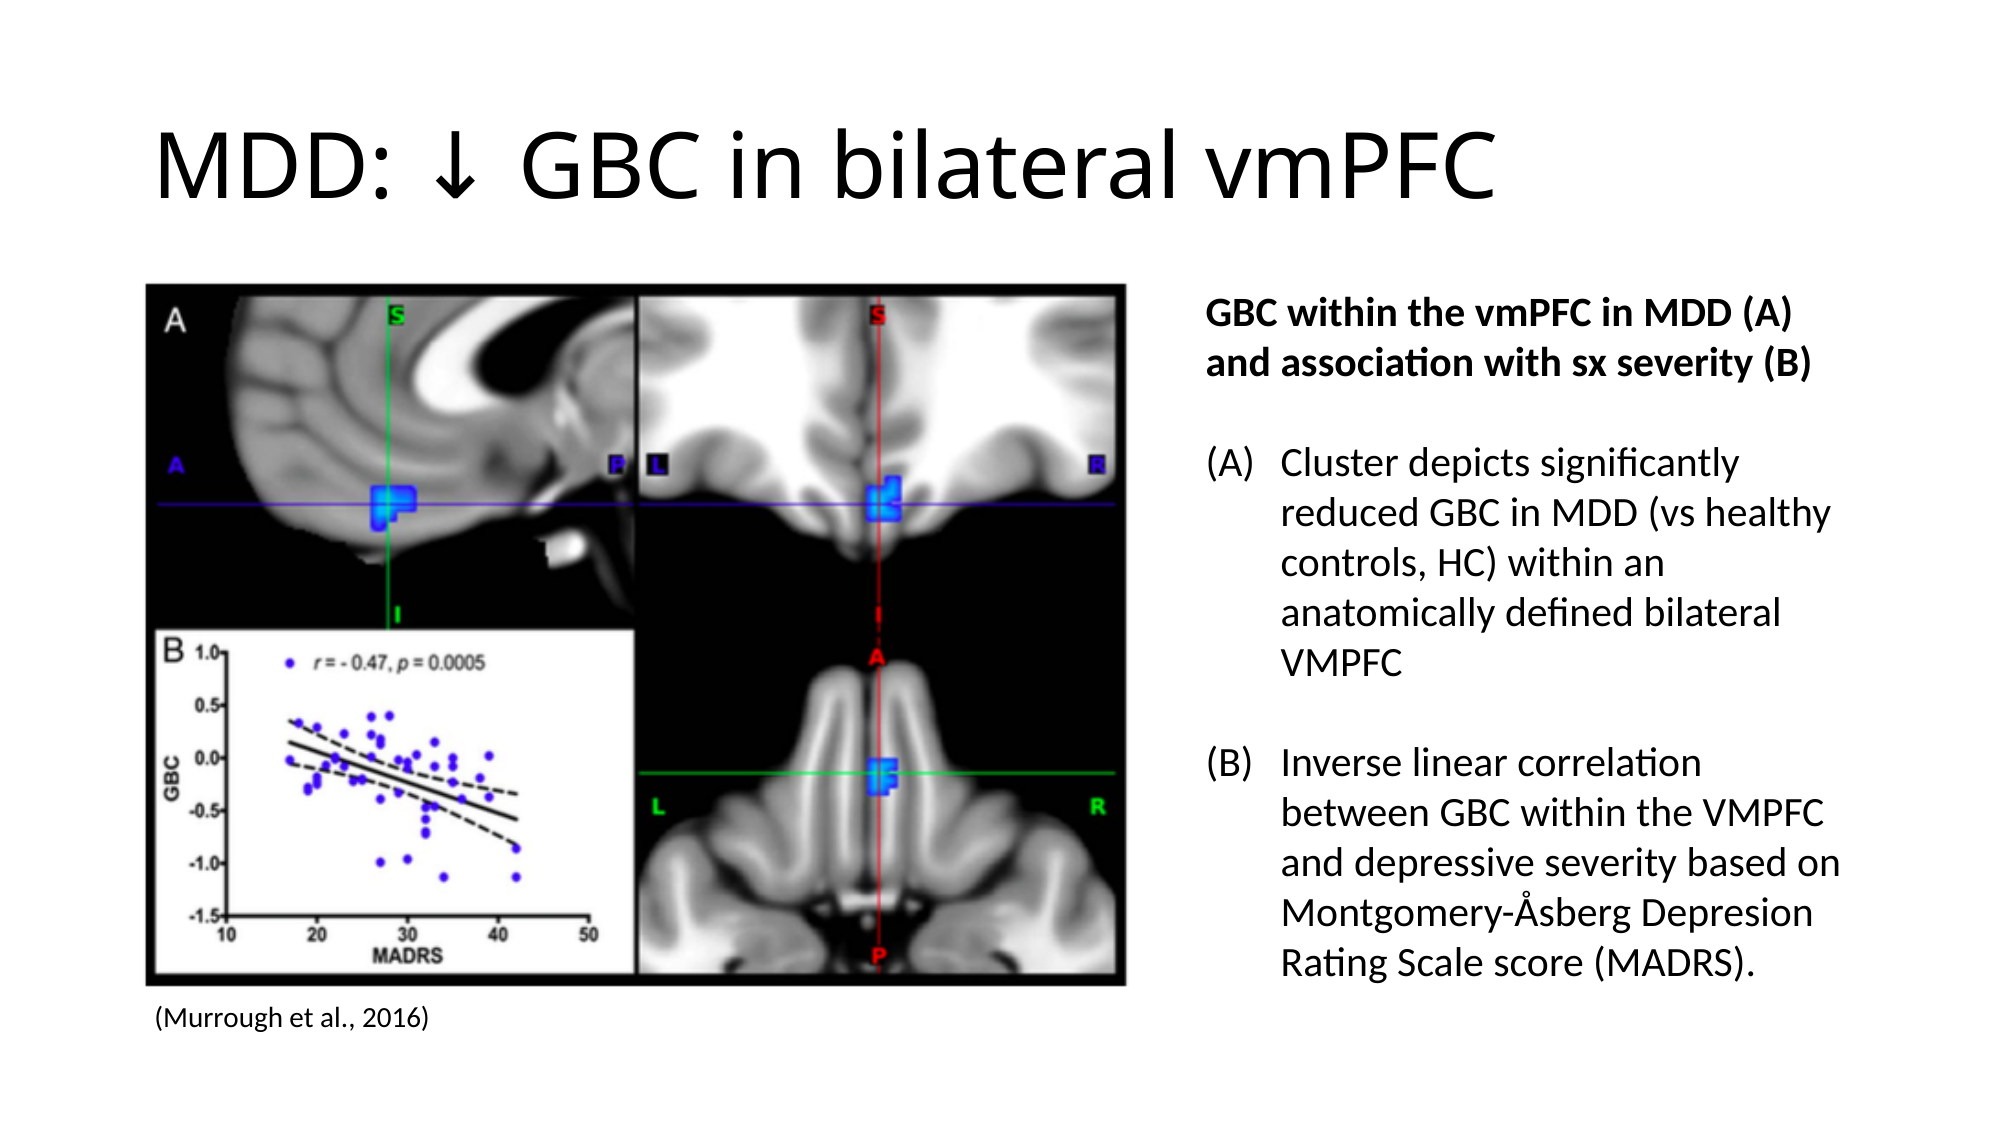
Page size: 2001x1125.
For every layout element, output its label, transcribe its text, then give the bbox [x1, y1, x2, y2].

text_box GBC within the vmPFC in MDD (A) and association with sx severity (B) Cluster depicts significantly reduced GBC in MDD (vs healthy controls, HC) within an anatomically defined bilateral VMPFC Inverse linear correlation between GBC within the VMPFC and depressive severity based on Montgomery-Åsberg Depresion Rating Scale score (MADRS). [1190, 277, 1863, 993]
title MDD: ↓ GBC in bilateral vmPFC [137, 59, 1863, 278]
text_box (Murrough et al., 2016) [139, 992, 445, 1041]
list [137, 277, 1134, 992]
